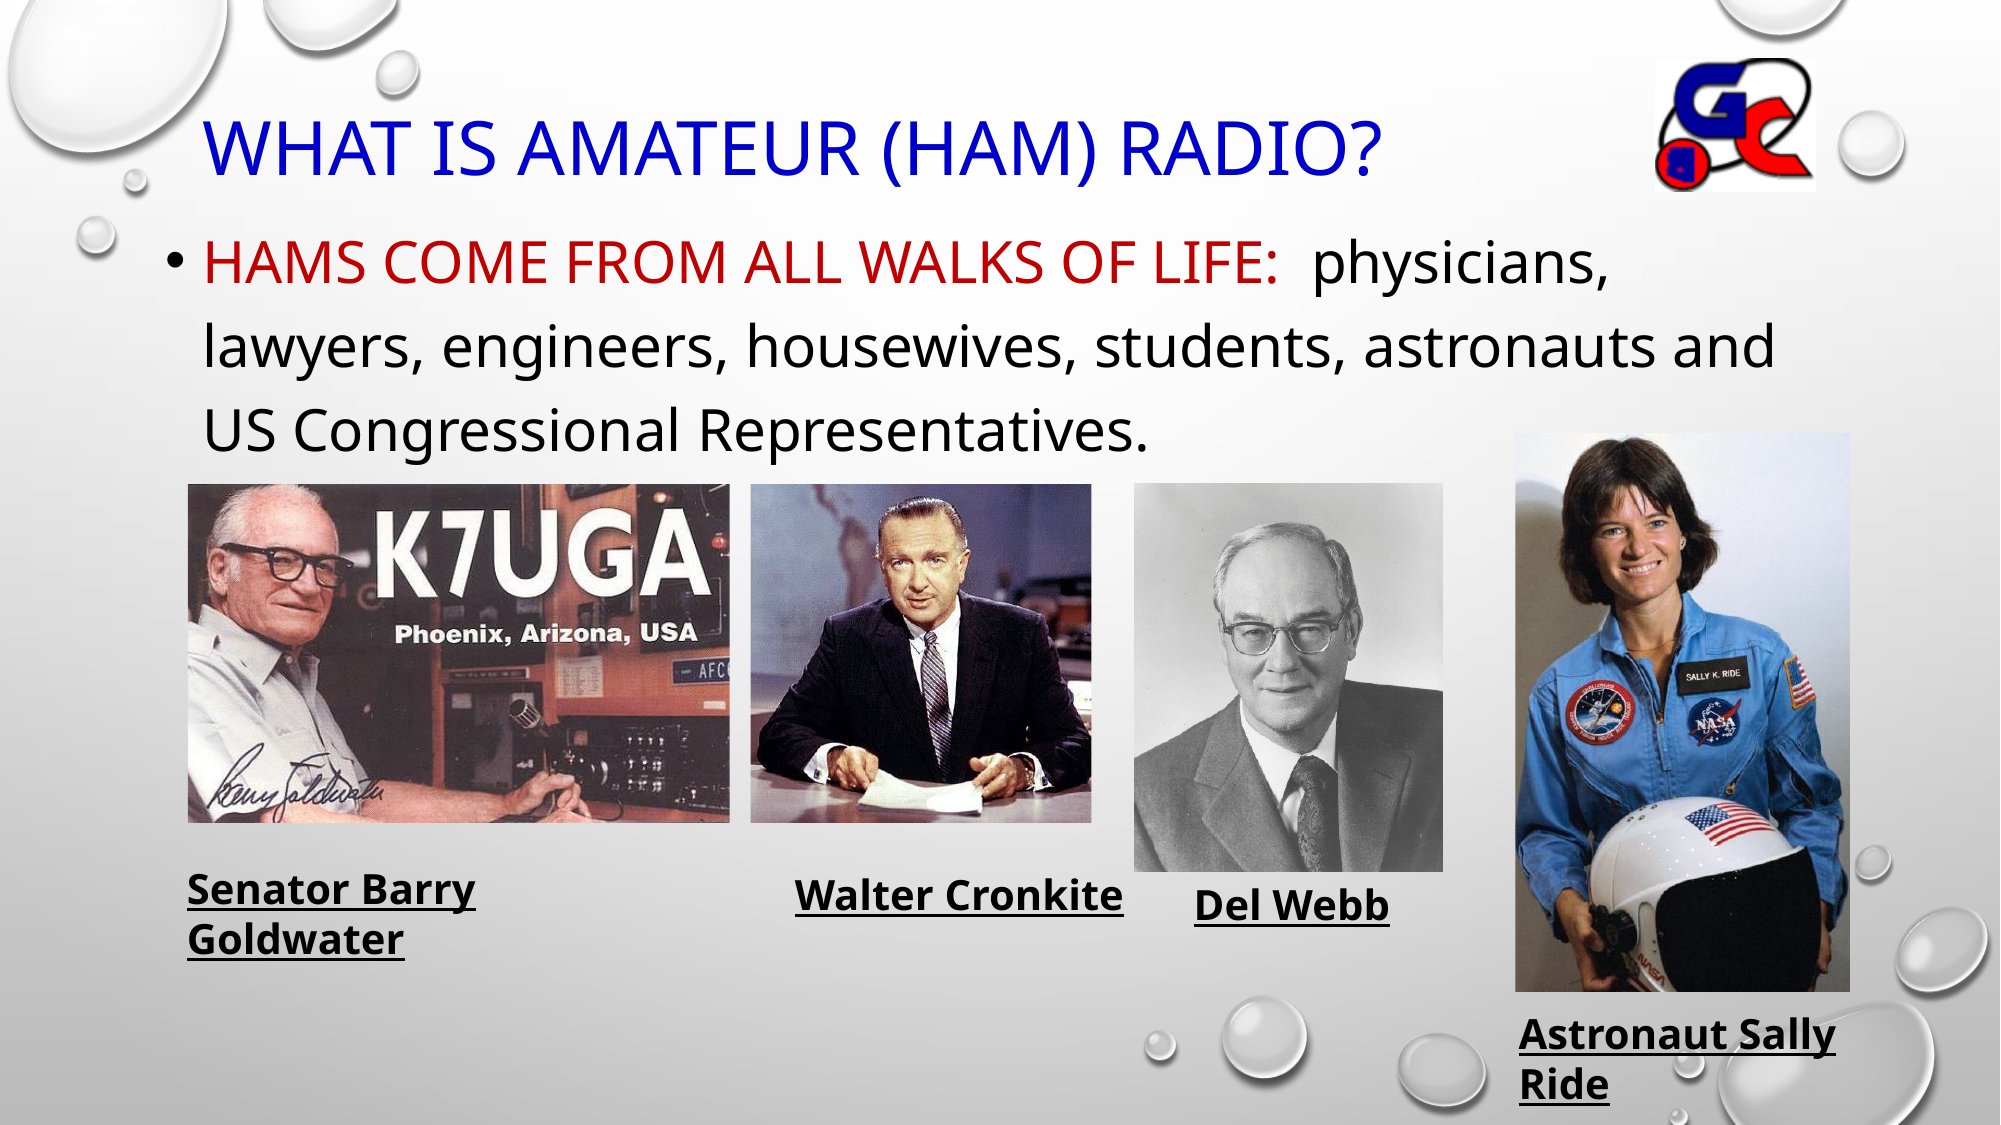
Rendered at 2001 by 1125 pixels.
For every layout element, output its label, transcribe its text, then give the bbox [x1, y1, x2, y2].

picture [0, 0, 2000, 1125]
text_box Senator Barry Goldwater [172, 855, 675, 971]
text_box What is amateur (ham) radio? [187, 20, 1888, 282]
list Hams come from all walks of life: physicians, lawyers, engineers, housewives, students, astronauts and US Congressional Representatives. [149, 203, 1850, 766]
text_box Walter Cronkite [780, 861, 1140, 927]
text_box Astronaut Sally Ride [1503, 1000, 1915, 1116]
text_box Del Webb [1140, 880, 1443, 937]
